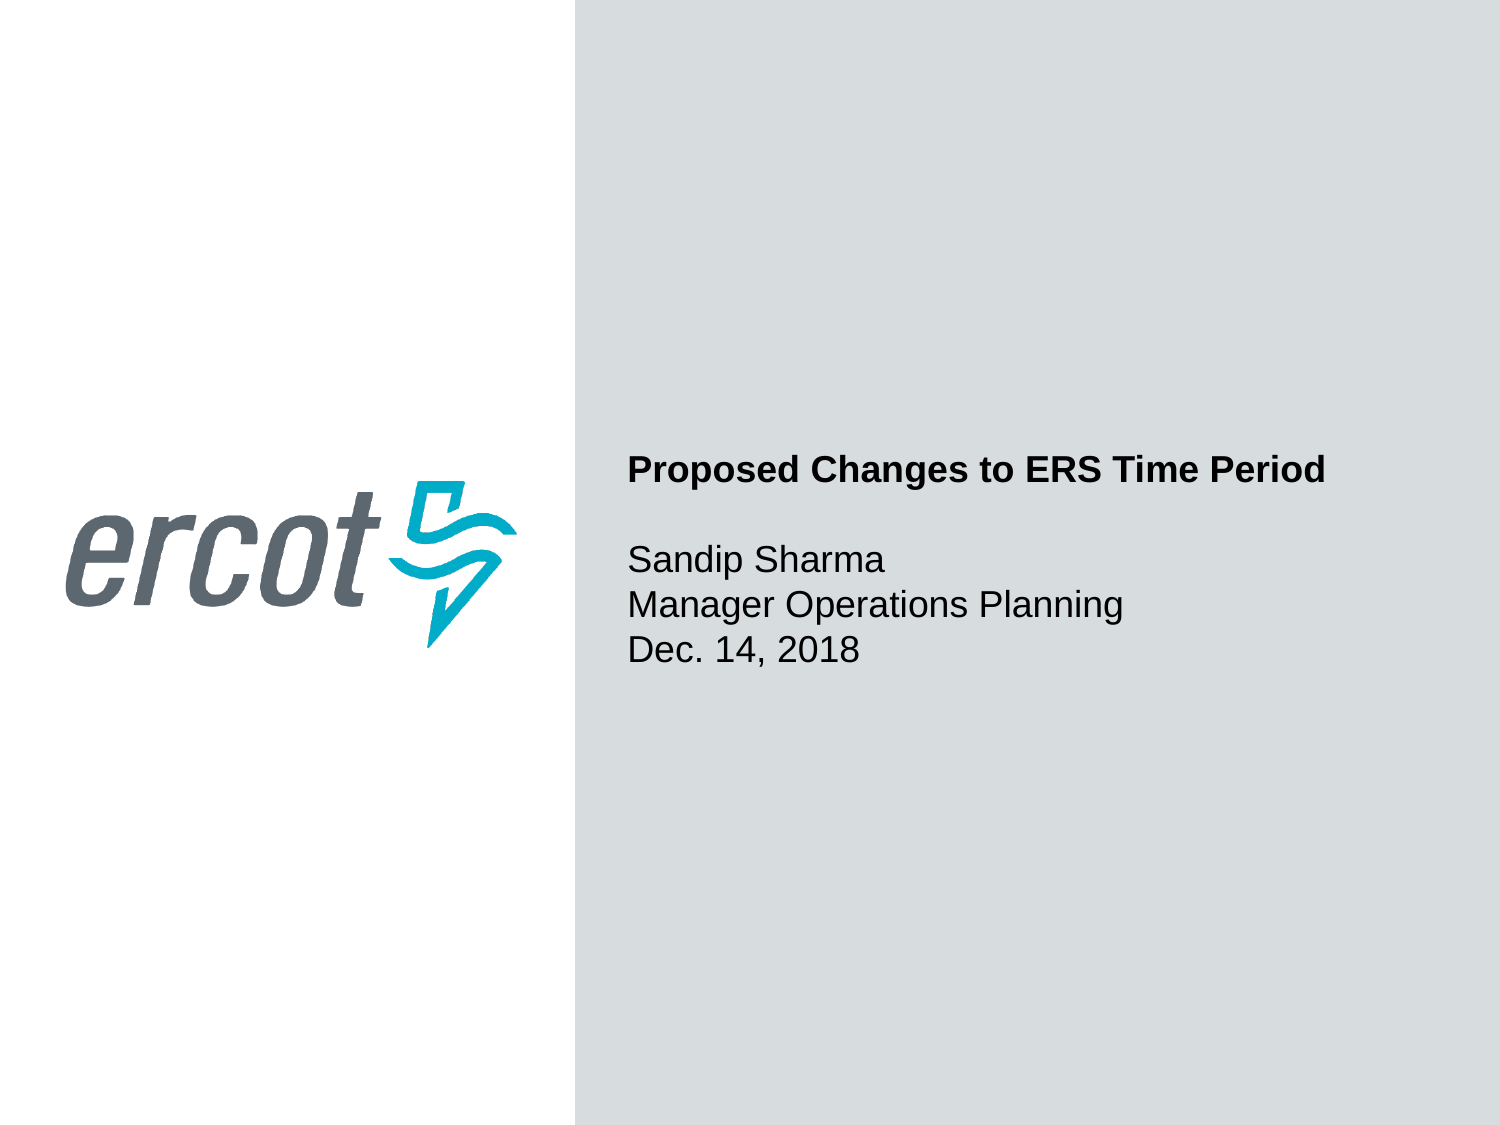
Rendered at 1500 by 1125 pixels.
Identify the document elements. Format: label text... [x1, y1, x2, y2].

text_box Proposed Changes to ERS Time Period Sandip Sharma Manager Operations Planning Dec. 14, 2018 [612, 437, 1450, 678]
picture [56, 471, 525, 654]
